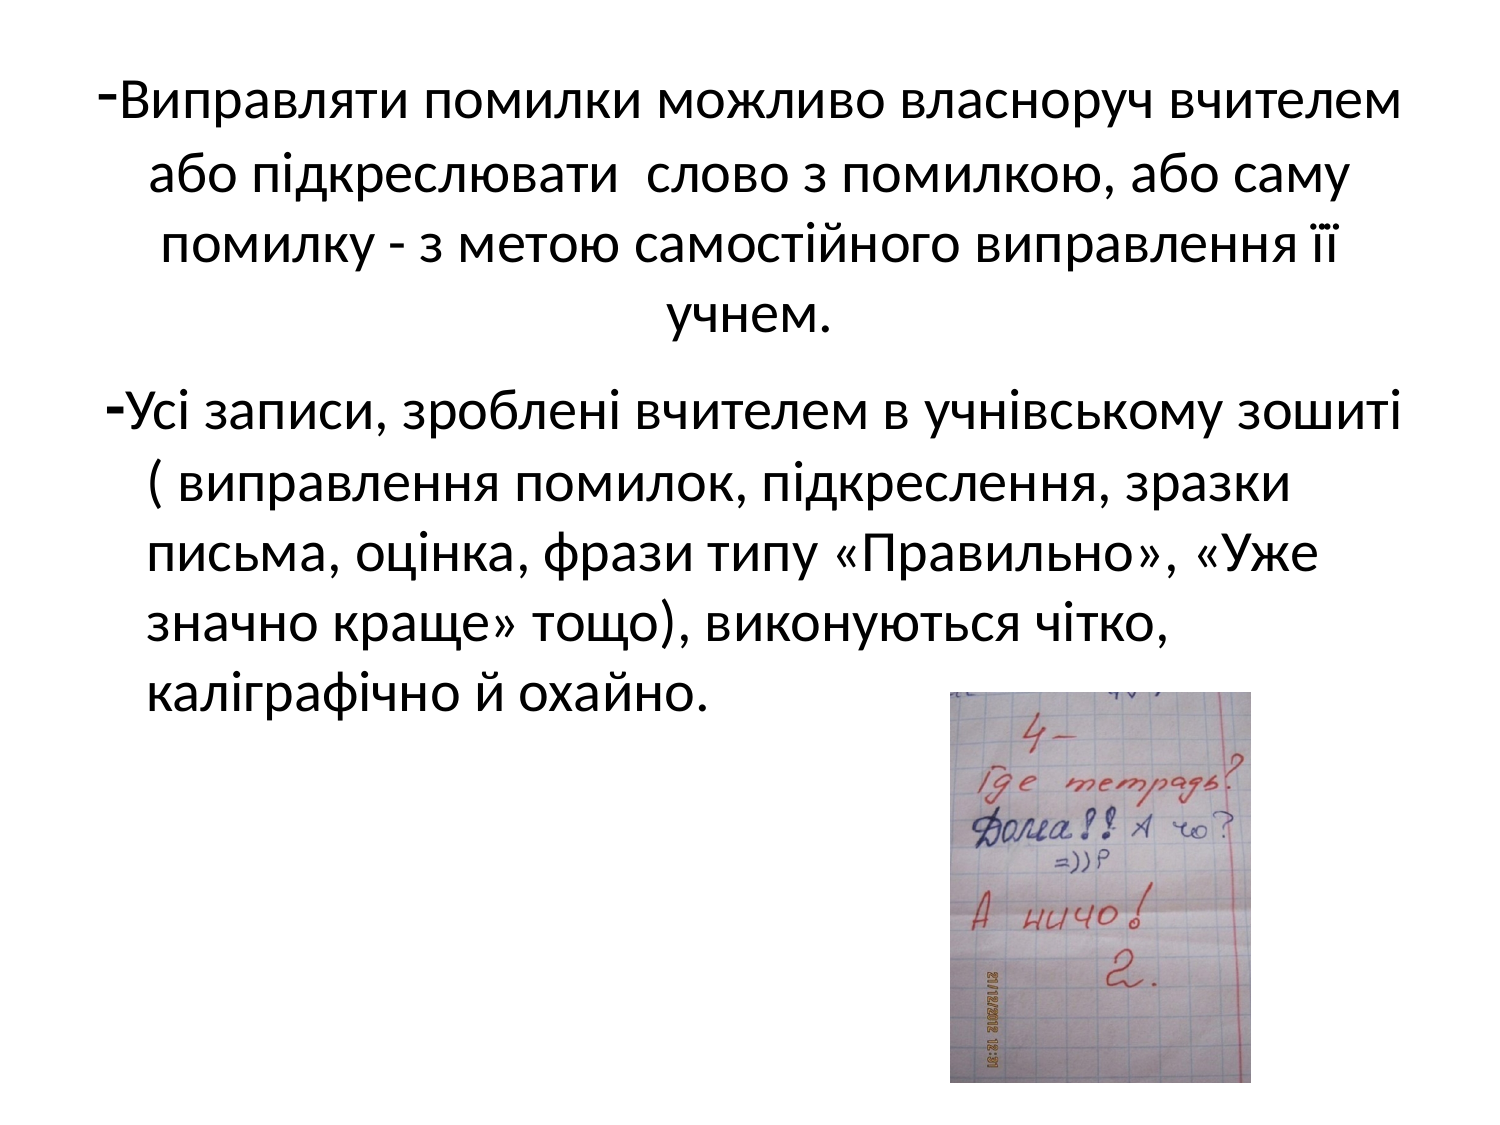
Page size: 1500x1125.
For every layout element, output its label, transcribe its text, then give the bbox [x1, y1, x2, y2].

picture [950, 692, 1252, 1083]
title -Виправляти помилки можливо власноруч вчителем або підкреслювати слово з помилкою, або саму помилку - з метою самостійного виправлення її учнем. [74, 44, 1426, 233]
list -Усі записи, зроблені вчителем в учнівському зошиті ( виправлення помилок, підкреслення, зразки письма, оцінка, фрази типу «Правильно», «Уже значно краще» тощо), виконуються чітко, каліграфічно й охайно. [74, 262, 1426, 1006]
